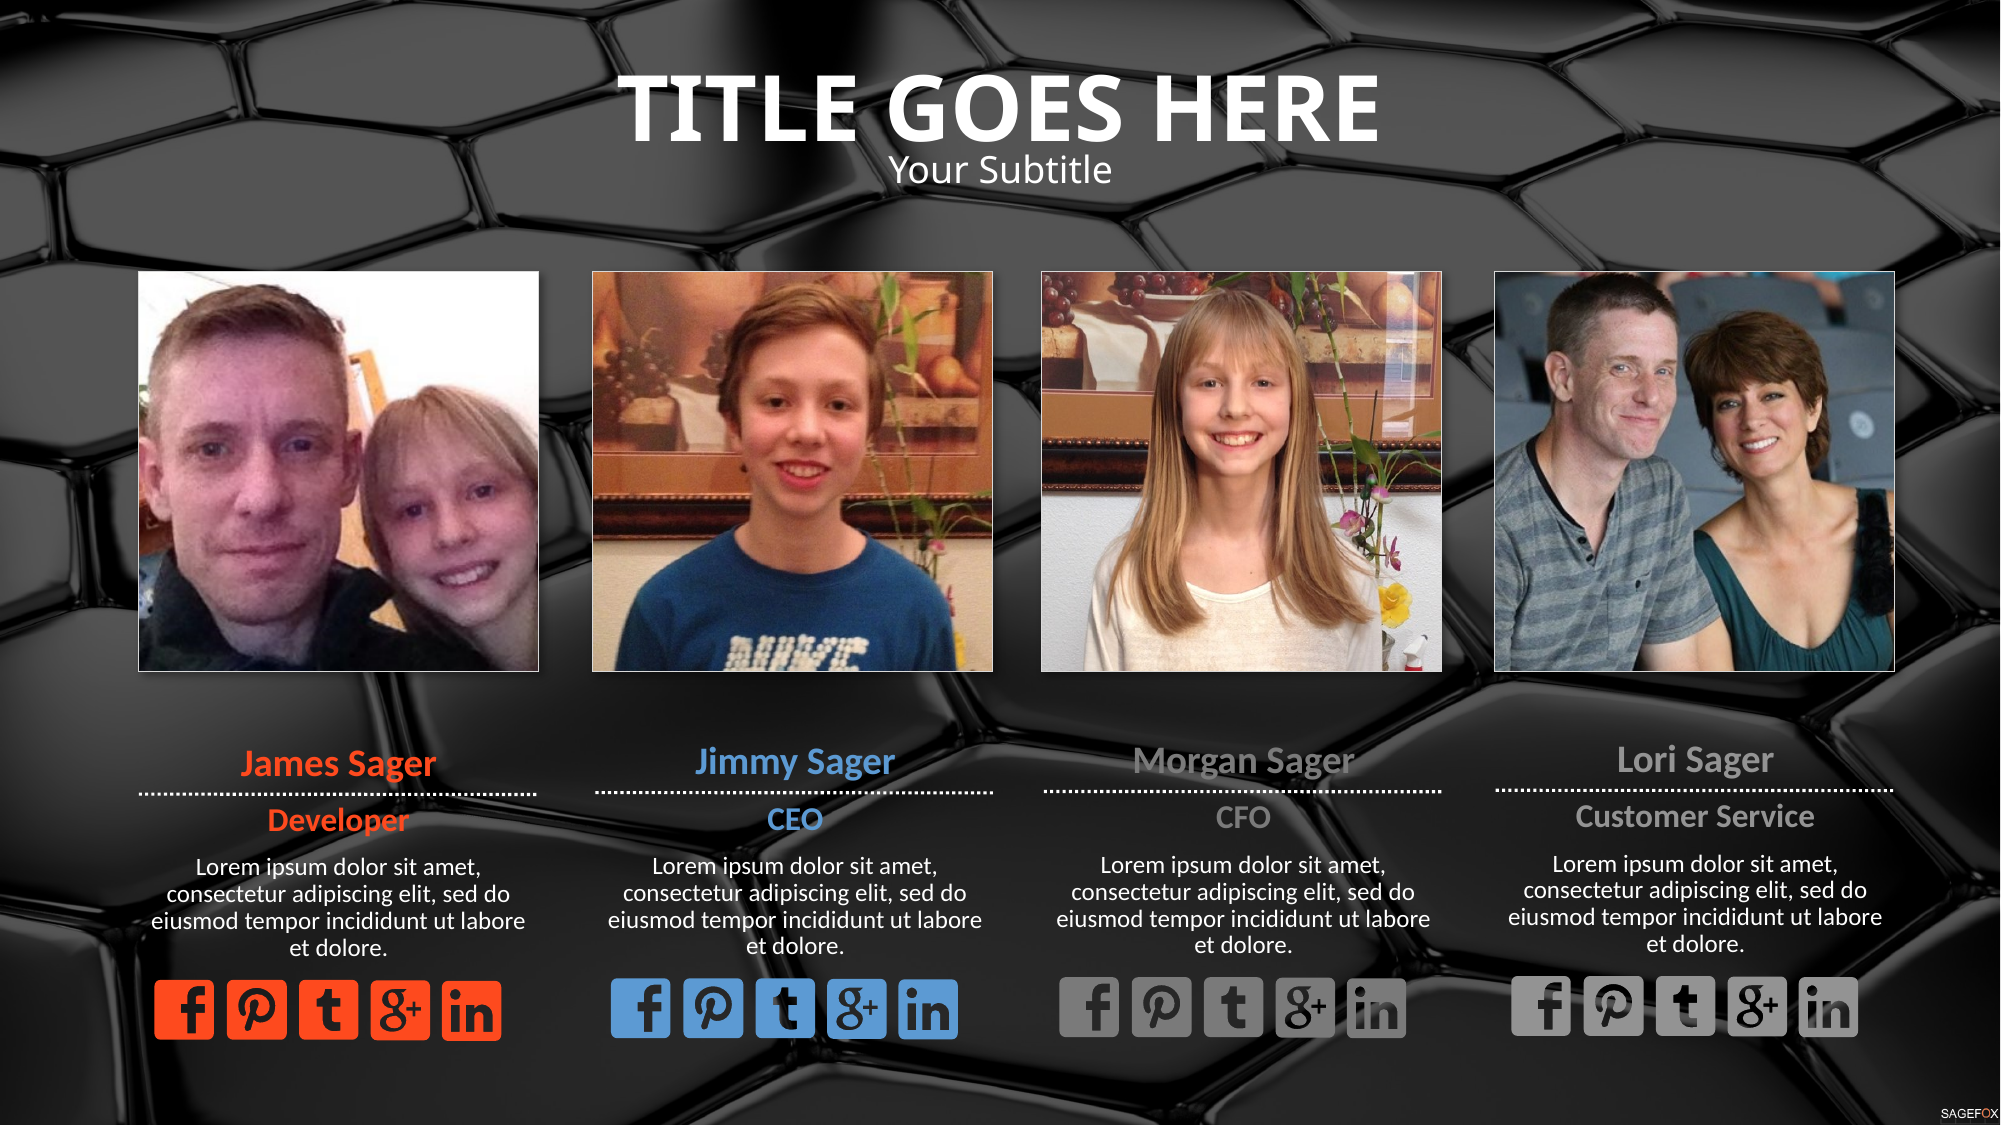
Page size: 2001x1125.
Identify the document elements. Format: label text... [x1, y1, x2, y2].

text_box Lorem ipsum dolor sit amet, consectetur adipiscing elit, sed do eiusmod tempor incididunt ut labore et dolore. [595, 852, 996, 966]
text_box Lori Sager [1520, 738, 1871, 781]
text_box Lorem ipsum dolor sit amet, consectetur adipiscing elit, sed do eiusmod tempor incididunt ut labore et dolore. [138, 854, 539, 968]
text_box Lorem ipsum dolor sit amet, consectetur adipiscing elit, sed do eiusmod tempor incididunt ut labore et dolore. [1495, 850, 1896, 964]
text_box James Sager [163, 742, 514, 785]
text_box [1511, 976, 1859, 1038]
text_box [1059, 977, 1407, 1039]
text_box Lorem ipsum dolor sit amet, consectetur adipiscing elit, sed do eiusmod tempor incididunt ut labore et dolore. [1043, 851, 1444, 965]
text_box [548, 42, 1452, 199]
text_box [154, 979, 502, 1041]
text_box [138, 270, 540, 672]
text_box CFO [1068, 797, 1419, 840]
text_box CEO [620, 798, 971, 841]
text_box Customer Service [1520, 796, 1871, 839]
text_box Jimmy Sager [620, 740, 971, 784]
text_box [1040, 270, 1442, 672]
text_box Morgan Sager [1068, 739, 1419, 782]
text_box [610, 978, 958, 1040]
text_box Developer [163, 799, 514, 842]
text_box [1494, 271, 1896, 673]
picture [0, 0, 2001, 1125]
text_box [591, 270, 993, 672]
